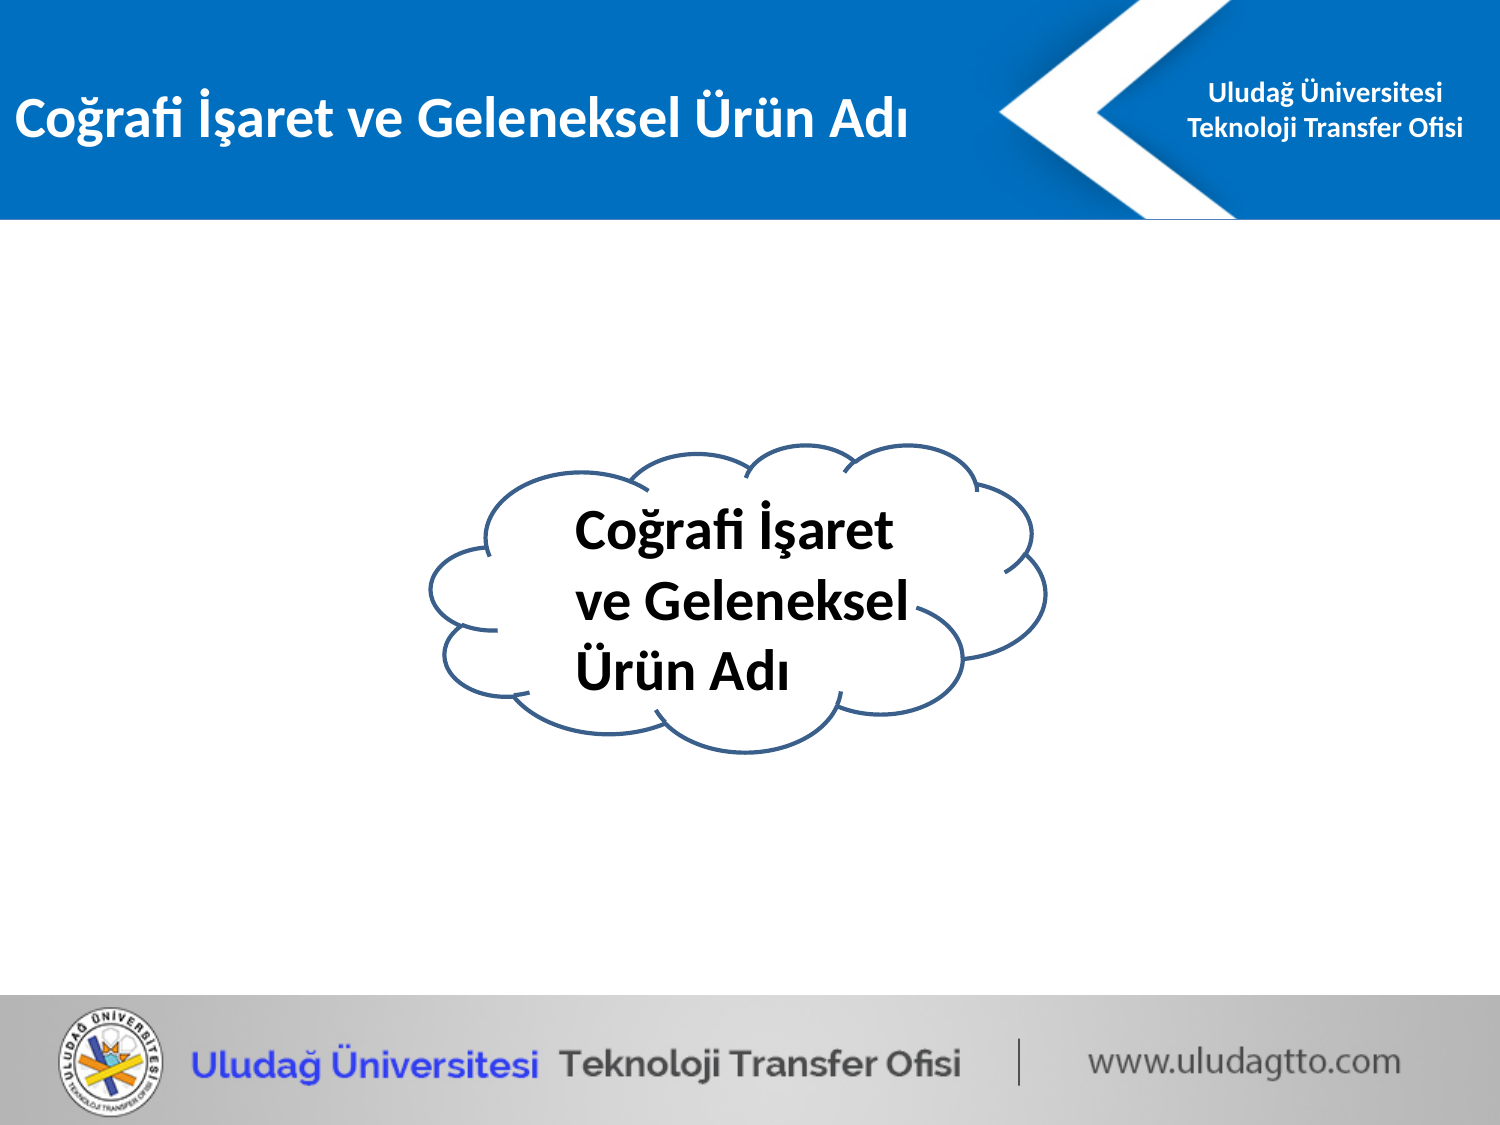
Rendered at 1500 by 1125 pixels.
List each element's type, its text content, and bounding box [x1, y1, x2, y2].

list Coğrafi İşaret ve Geleneksel Ürün Adı [0, 0, 1022, 218]
picture [0, 995, 1500, 1125]
text_box Coğrafi İşaret ve Geleneksel Ürün Adı [560, 484, 952, 709]
picture [0, 0, 1500, 219]
text_box [428, 443, 1048, 755]
